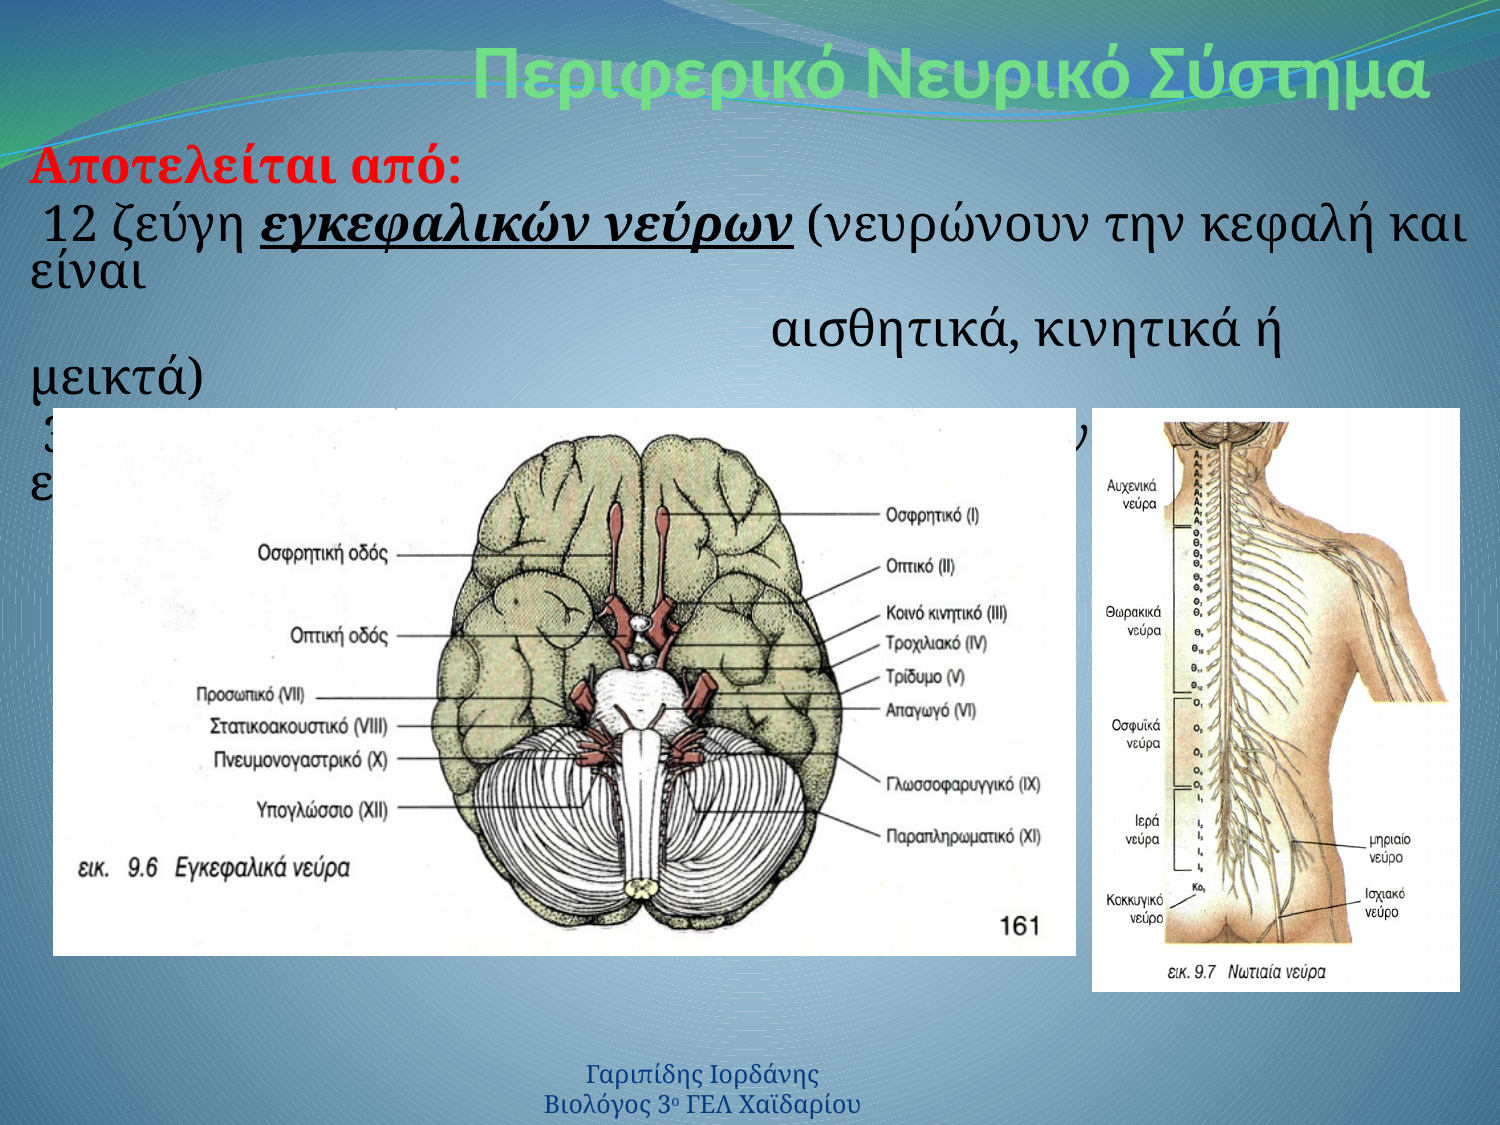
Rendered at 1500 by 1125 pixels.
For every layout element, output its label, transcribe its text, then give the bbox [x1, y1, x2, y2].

picture [52, 408, 1076, 956]
title Περιφερικό Νευρικό Σύστημα [52, 18, 1436, 114]
footer Γαριπίδης Ιορδάνης Βιολόγος 3ο ΓΕΛ Χαϊδαρίου [431, 1058, 981, 1119]
picture [1092, 408, 1460, 993]
subtitle Αποτελείται από: 12 ζεύγη εγκεφαλικών νεύρων (νευρώνουν την κεφαλή και είναι αισθητικά, κινητικά ή μεικτά) 31 ζεύγη νωτιαίων νεύρων (νευρώνουν τον κορμό και είναι μεικτά) [29, 136, 1471, 386]
